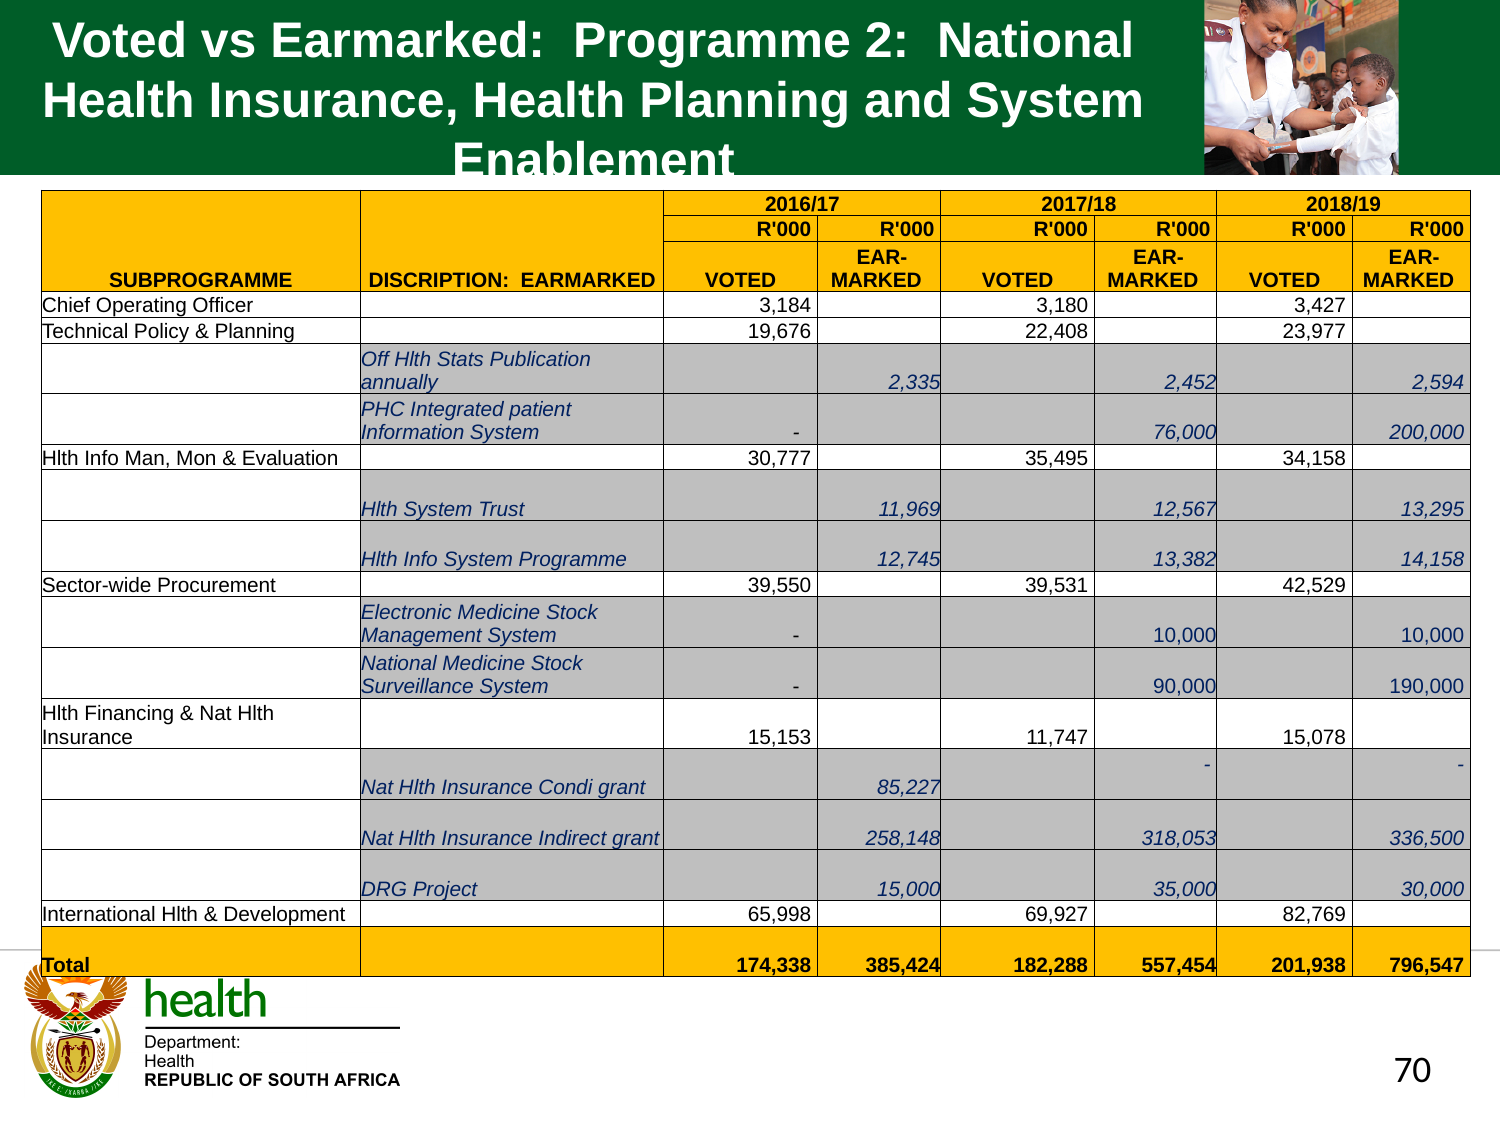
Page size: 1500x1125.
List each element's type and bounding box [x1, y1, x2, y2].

table_cell [818, 648, 940, 698]
table_cell [1217, 292, 1352, 317]
text_box [1362, 1037, 1463, 1098]
table_cell [42, 927, 360, 976]
table_cell [361, 292, 663, 317]
table_cell [1353, 292, 1470, 317]
table_cell [664, 901, 817, 926]
table_cell [42, 318, 360, 343]
table_cell [1095, 850, 1216, 900]
table_cell [1095, 242, 1216, 291]
table_cell [42, 445, 360, 469]
table_cell [941, 318, 1094, 343]
table_cell [941, 800, 1094, 849]
table_cell [1217, 749, 1352, 799]
table_cell [1095, 470, 1216, 520]
table_cell [1353, 699, 1470, 748]
table_cell [941, 572, 1094, 596]
table_cell [1095, 572, 1216, 596]
table_cell [42, 470, 360, 520]
table_cell [941, 699, 1094, 748]
table_cell [664, 927, 817, 976]
table_cell [818, 318, 940, 343]
table_cell [1217, 648, 1352, 698]
table_cell [1217, 850, 1352, 900]
table_cell [361, 901, 663, 926]
table_cell [1217, 901, 1352, 926]
table_cell [818, 901, 940, 926]
table_cell [42, 850, 360, 900]
table_cell [1095, 927, 1216, 976]
table_cell [361, 927, 663, 976]
table_cell [1353, 850, 1470, 900]
table_cell [1217, 800, 1352, 849]
table_cell [818, 800, 940, 849]
table_cell [1353, 318, 1470, 343]
table_cell [1353, 597, 1470, 647]
table_cell [1353, 445, 1470, 469]
table_cell [42, 344, 360, 393]
table_cell [1217, 344, 1352, 393]
table_cell [664, 699, 817, 748]
table_cell [664, 445, 817, 469]
table_cell [1353, 394, 1470, 444]
table_cell [42, 648, 360, 698]
table_cell [664, 318, 817, 343]
table_cell [42, 749, 360, 799]
table_cell [42, 699, 360, 748]
table_cell [42, 521, 360, 571]
table_cell [664, 749, 817, 799]
table_cell [941, 344, 1094, 393]
table_cell [361, 470, 663, 520]
table_cell [941, 521, 1094, 571]
table_cell [941, 216, 1094, 241]
table_cell [361, 521, 663, 571]
table_cell [1095, 216, 1216, 241]
table_header [42, 191, 360, 291]
table_cell [361, 648, 663, 698]
table_cell [941, 901, 1094, 926]
table_cell [42, 800, 360, 849]
table_cell [361, 344, 663, 393]
table_cell [42, 597, 360, 647]
table_cell [941, 749, 1094, 799]
table_cell [941, 648, 1094, 698]
table_cell [1095, 597, 1216, 647]
table_cell [1095, 901, 1216, 926]
table_header [664, 191, 940, 215]
table_cell [818, 242, 940, 291]
table_cell [664, 242, 817, 291]
table_cell [361, 850, 663, 900]
table_cell [1353, 242, 1470, 291]
table_cell [1353, 648, 1470, 698]
table_cell [1353, 521, 1470, 571]
table_cell [664, 800, 817, 849]
table_header [1217, 191, 1470, 215]
table_cell [818, 572, 940, 596]
table_cell [818, 521, 940, 571]
table_cell [941, 445, 1094, 469]
table_cell [818, 749, 940, 799]
table_cell [818, 470, 940, 520]
table_cell [361, 749, 663, 799]
table_cell [361, 394, 663, 444]
table_cell [1095, 749, 1216, 799]
table_cell [664, 597, 817, 647]
table_cell [941, 850, 1094, 900]
table_cell [941, 597, 1094, 647]
table_cell [1217, 318, 1352, 343]
table_cell [361, 318, 663, 343]
table_cell [818, 699, 940, 748]
table_cell [664, 292, 817, 317]
table_cell [664, 850, 817, 900]
table_cell [1217, 597, 1352, 647]
table_cell [818, 394, 940, 444]
table_cell [1353, 470, 1470, 520]
table_cell [1095, 344, 1216, 393]
table_cell [1095, 318, 1216, 343]
table_cell [818, 216, 940, 241]
text_box [0, 0, 1188, 195]
table_cell [1217, 470, 1352, 520]
table_cell [1095, 445, 1216, 469]
table_cell [1217, 394, 1352, 444]
table_cell [1095, 394, 1216, 444]
table_cell [1217, 216, 1352, 241]
table_cell [1353, 800, 1470, 849]
table_cell [1095, 699, 1216, 748]
table_cell [1217, 699, 1352, 748]
table_cell [1217, 242, 1352, 291]
table_cell [361, 800, 663, 849]
table_cell [1217, 572, 1352, 596]
picture [24, 962, 400, 1098]
table_cell [941, 242, 1094, 291]
table_cell [818, 927, 940, 976]
picture [1204, 0, 1399, 175]
table_cell [941, 292, 1094, 317]
table_cell [818, 344, 940, 393]
table_cell [941, 927, 1094, 976]
table_cell [1353, 344, 1470, 393]
table_cell [818, 850, 940, 900]
table_cell [941, 394, 1094, 444]
table_cell [1353, 927, 1470, 976]
table_cell [664, 572, 817, 596]
table_cell [361, 572, 663, 596]
table_cell [941, 470, 1094, 520]
table_cell [1095, 800, 1216, 849]
table_header [361, 191, 663, 291]
table_cell [1353, 749, 1470, 799]
table_cell [42, 292, 360, 317]
table_cell [818, 597, 940, 647]
table_cell [664, 344, 817, 393]
table_cell [818, 445, 940, 469]
table_cell [1095, 521, 1216, 571]
table_cell [42, 901, 360, 926]
table_cell [1217, 521, 1352, 571]
table_cell [42, 572, 360, 596]
table_cell [1217, 445, 1352, 469]
table_cell [1095, 648, 1216, 698]
table_cell [42, 394, 360, 444]
table_cell [1217, 927, 1352, 976]
table_cell [361, 597, 663, 647]
table_cell [361, 445, 663, 469]
table_cell [664, 394, 817, 444]
table_cell [664, 521, 817, 571]
table_cell [1353, 216, 1470, 241]
table_cell [1095, 292, 1216, 317]
table_cell [664, 216, 817, 241]
table_cell [1353, 572, 1470, 596]
table_cell [361, 699, 663, 748]
table_cell [664, 648, 817, 698]
table_cell [1353, 901, 1470, 926]
table_header [941, 191, 1216, 215]
table_cell [664, 470, 817, 520]
table_cell [818, 292, 940, 317]
